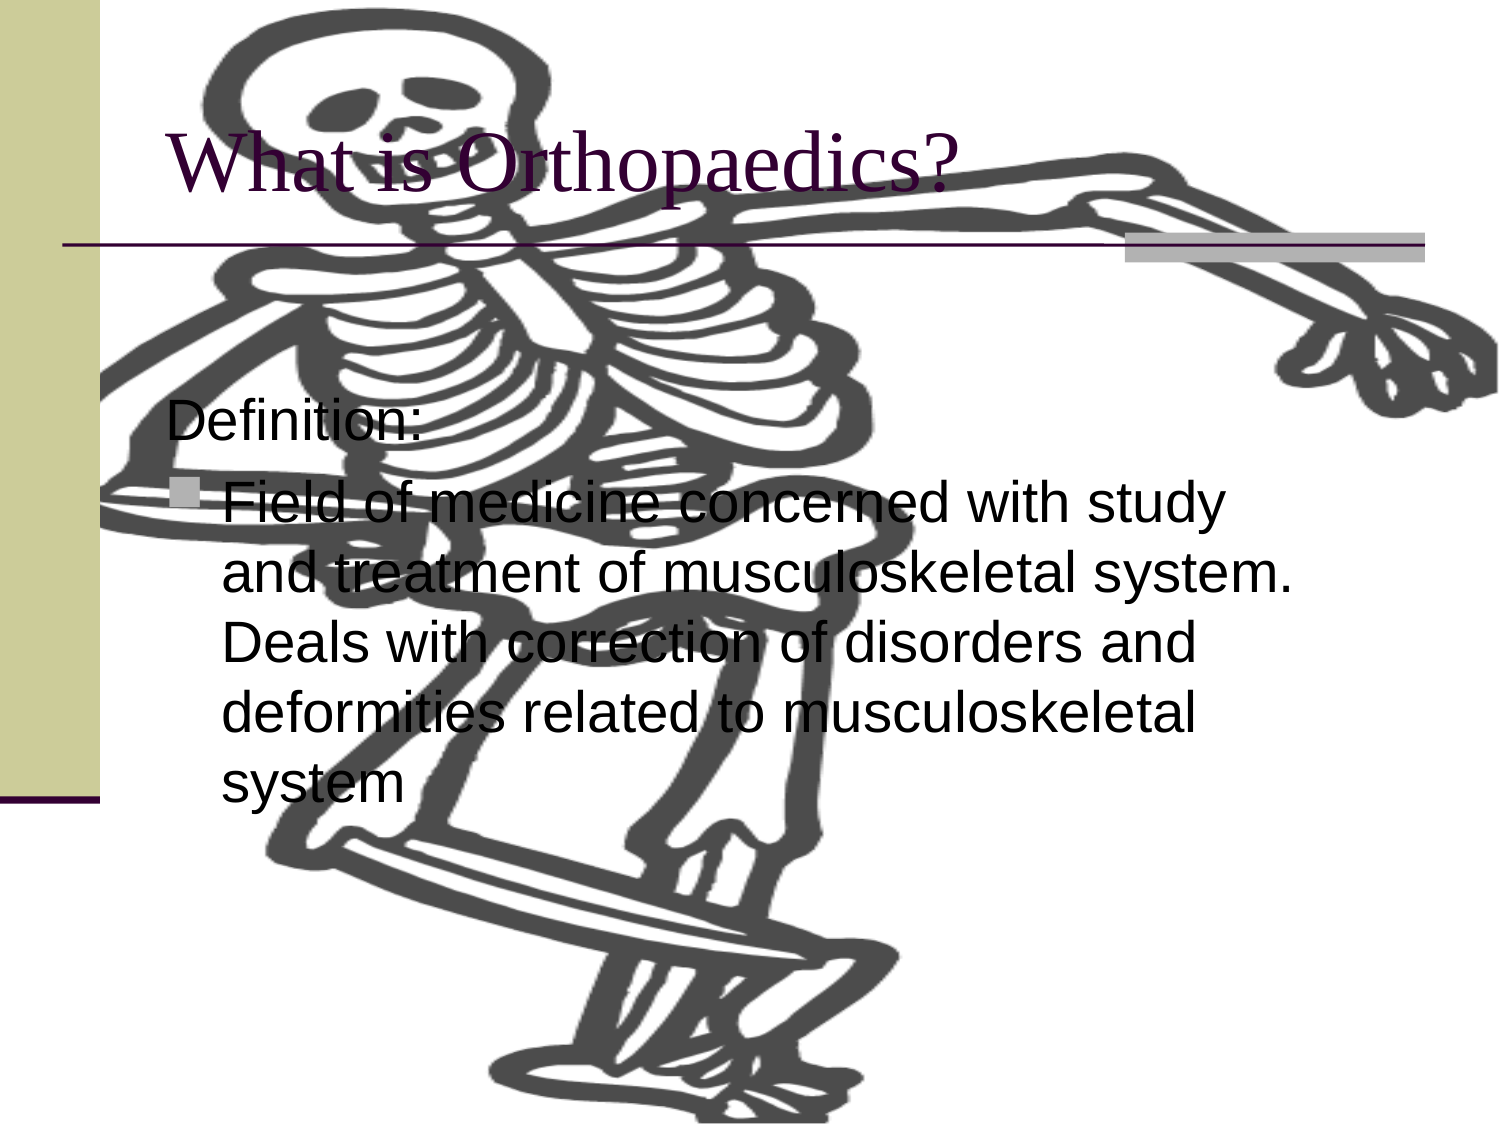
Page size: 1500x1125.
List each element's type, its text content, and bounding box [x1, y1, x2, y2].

list Definition: Field of medicine concerned with study and treatment of musculoskeletal system. Deals with correction of disorders and deformities related to musculoskeletal system [149, 374, 1313, 1006]
title What is Orthopaedics? [149, 62, 1426, 251]
title Diagnosis [0, 0, 1500, 1125]
